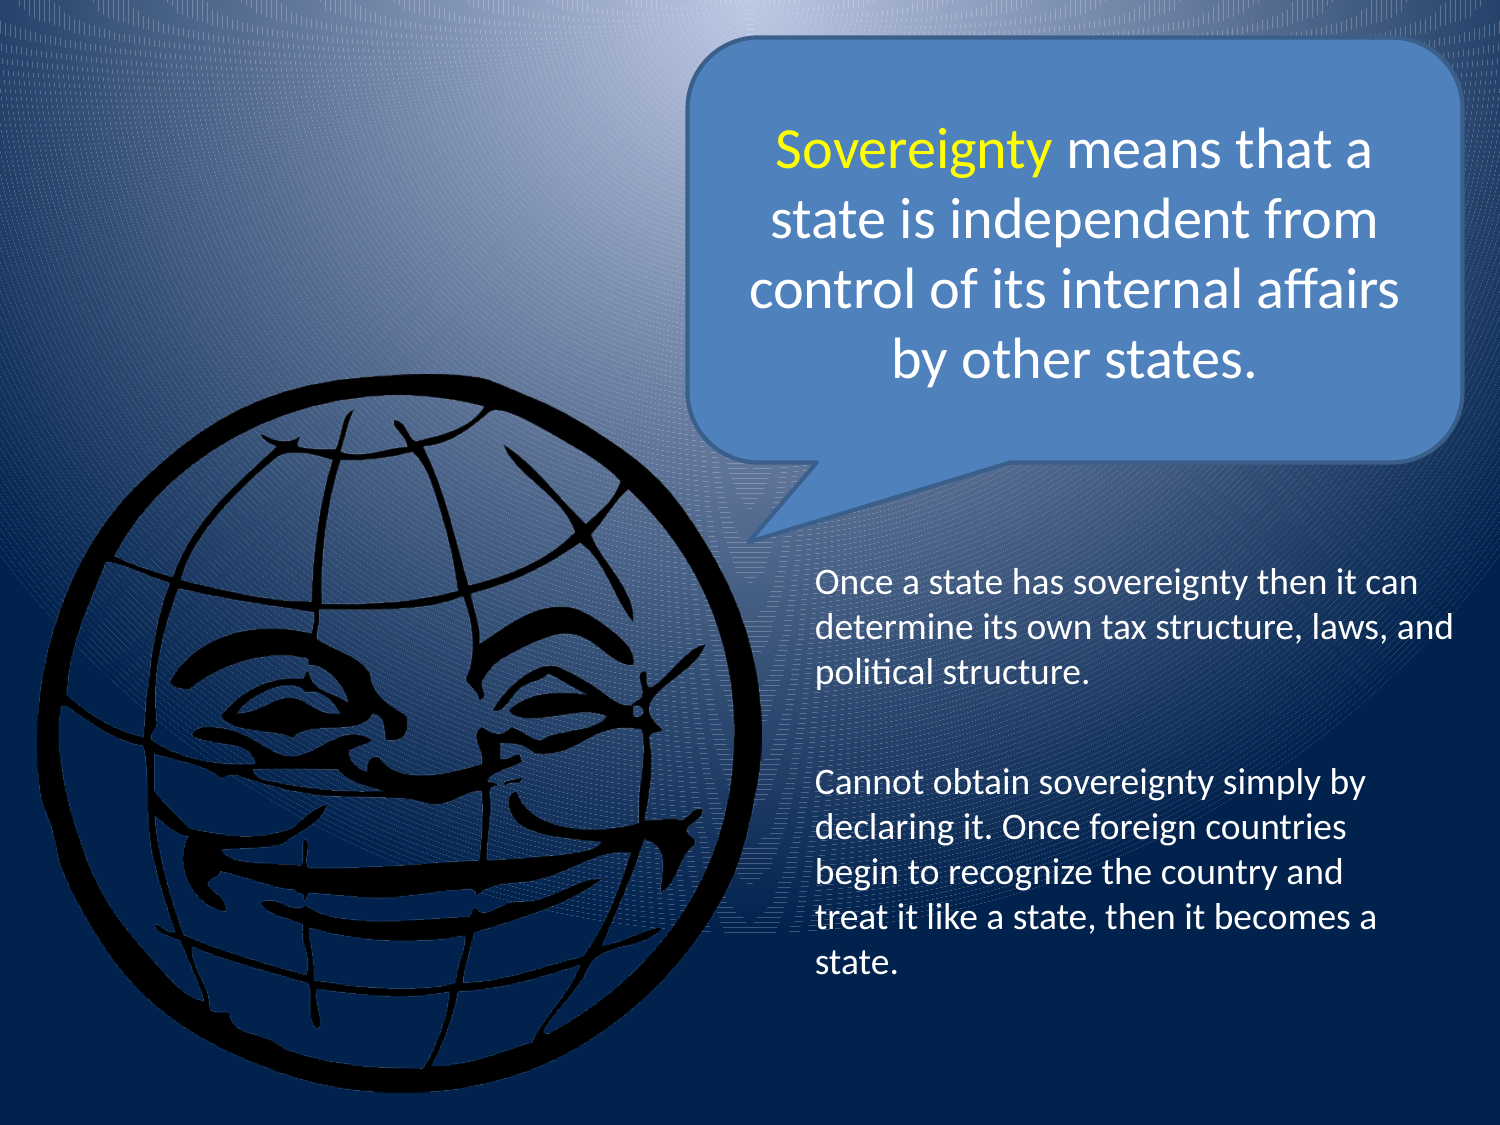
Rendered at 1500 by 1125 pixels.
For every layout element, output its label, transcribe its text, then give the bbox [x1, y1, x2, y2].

picture [37, 374, 762, 1093]
text_box Once a state has sovereignty then it can determine its own tax structure, laws, and political structure. [799, 549, 1475, 745]
text_box Sovereignty means that a state is independent from control of its internal affairs by other states. [685, 35, 1465, 539]
text_box Cannot obtain sovereignty simply by declaring it. Once foreign countries begin to recognize the country and treat it like a state, then it becomes a state. [799, 749, 1404, 1035]
